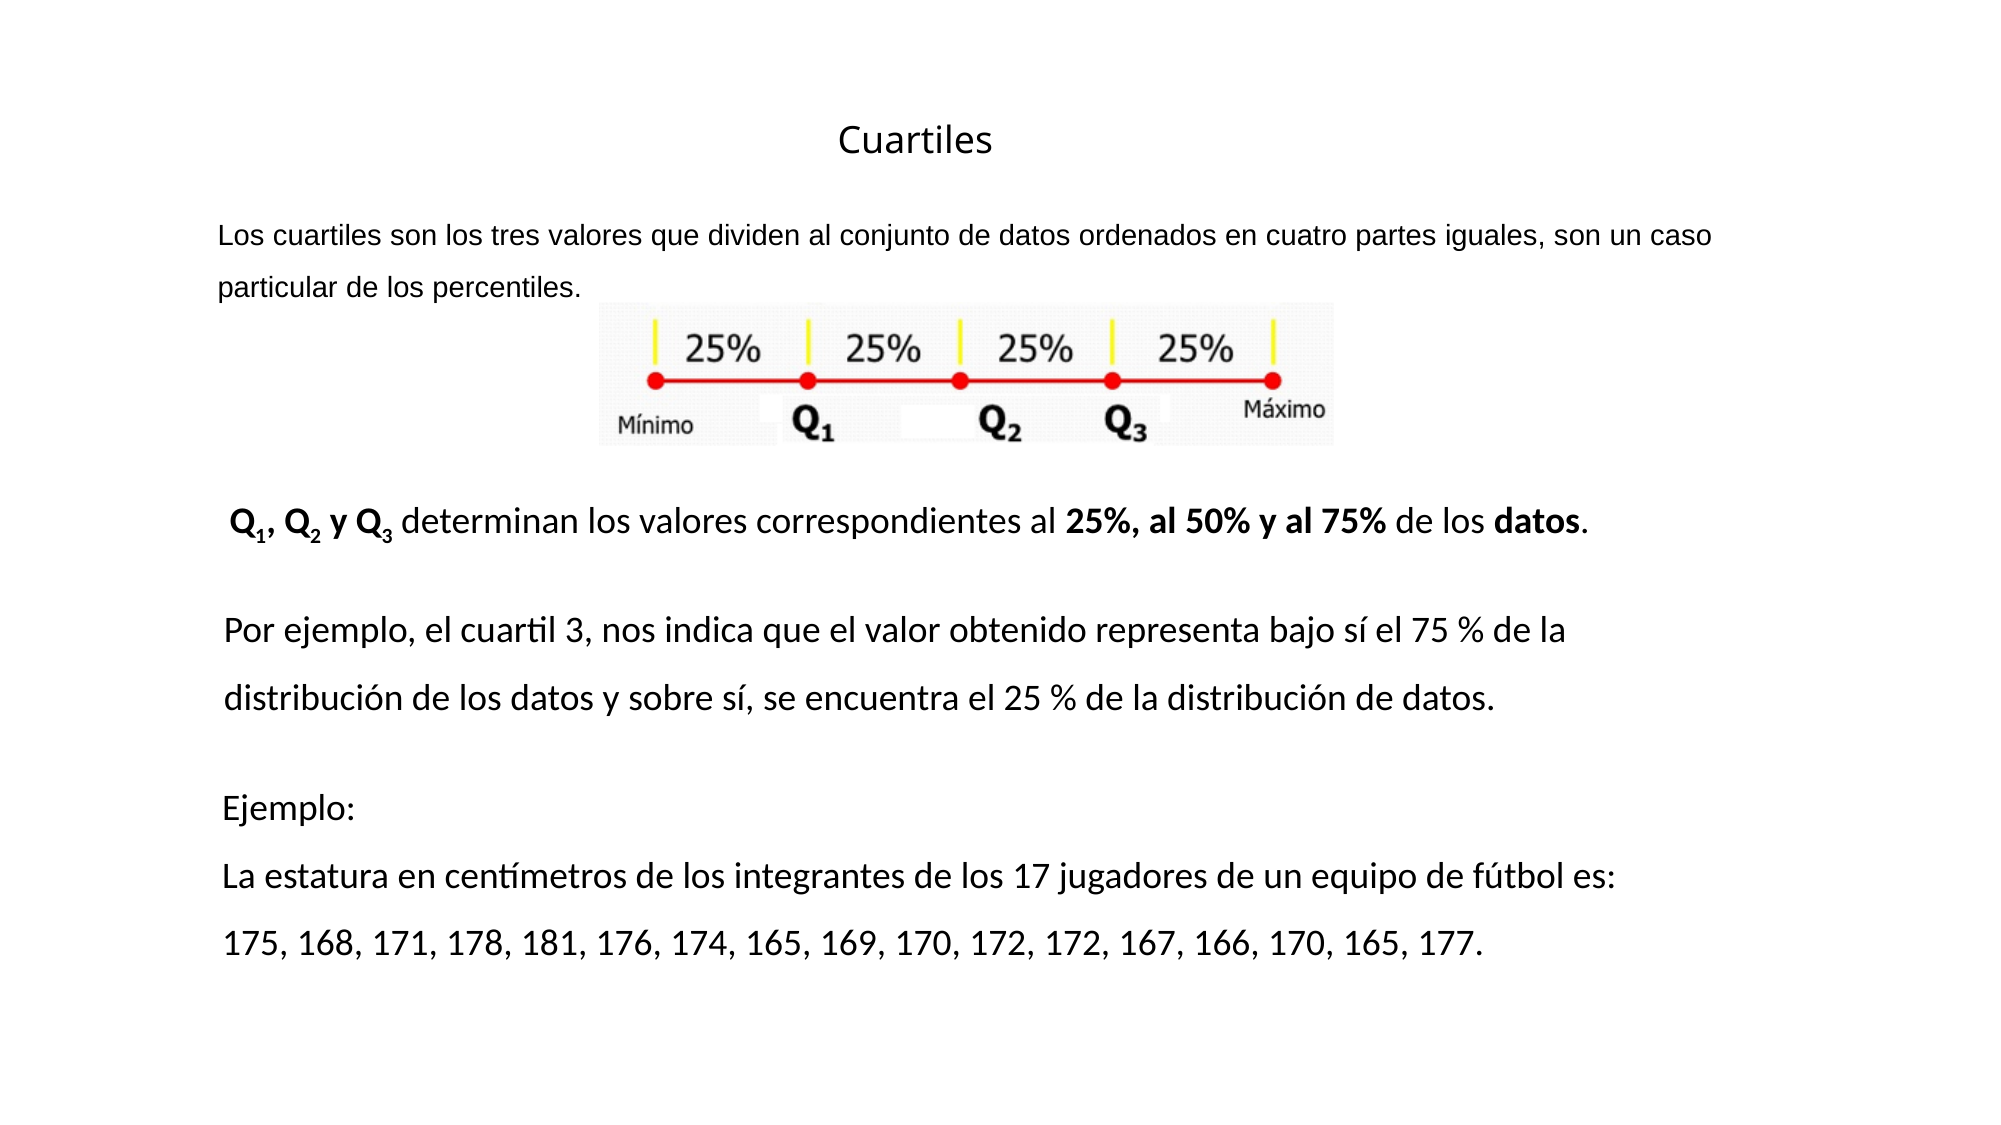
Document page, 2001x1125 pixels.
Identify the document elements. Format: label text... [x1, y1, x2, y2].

picture [599, 302, 1334, 446]
text_box Los cuartiles son los tres valores que dividen al conjunto de datos ordenados en cuatro partes iguales, son un caso particular de los percentiles. [202, 191, 1841, 311]
text_box Cuartiles [822, 108, 1009, 168]
text_box Por ejemplo, el cuartil 3, nos indica que el valor obtenido representa bajo sí el 75 % de la distribución de los datos y sobre sí, se encuentra el 25 % de la distribución de datos. [209, 575, 1767, 726]
text_box Q1, Q2 y Q3 determinan los valores correspondientes al 25%, al 50% y al 75% de los datos. [214, 489, 1734, 555]
text_box Ejemplo: La estatura en centímetros de los integrantes de los 17 jugadores de un equipo de fútbol es: 175, 168, 171, 178, 181, 176, 174, 165, 169, 170, 172, 172, 167, 166, 170, 165, 177. [207, 753, 1736, 971]
